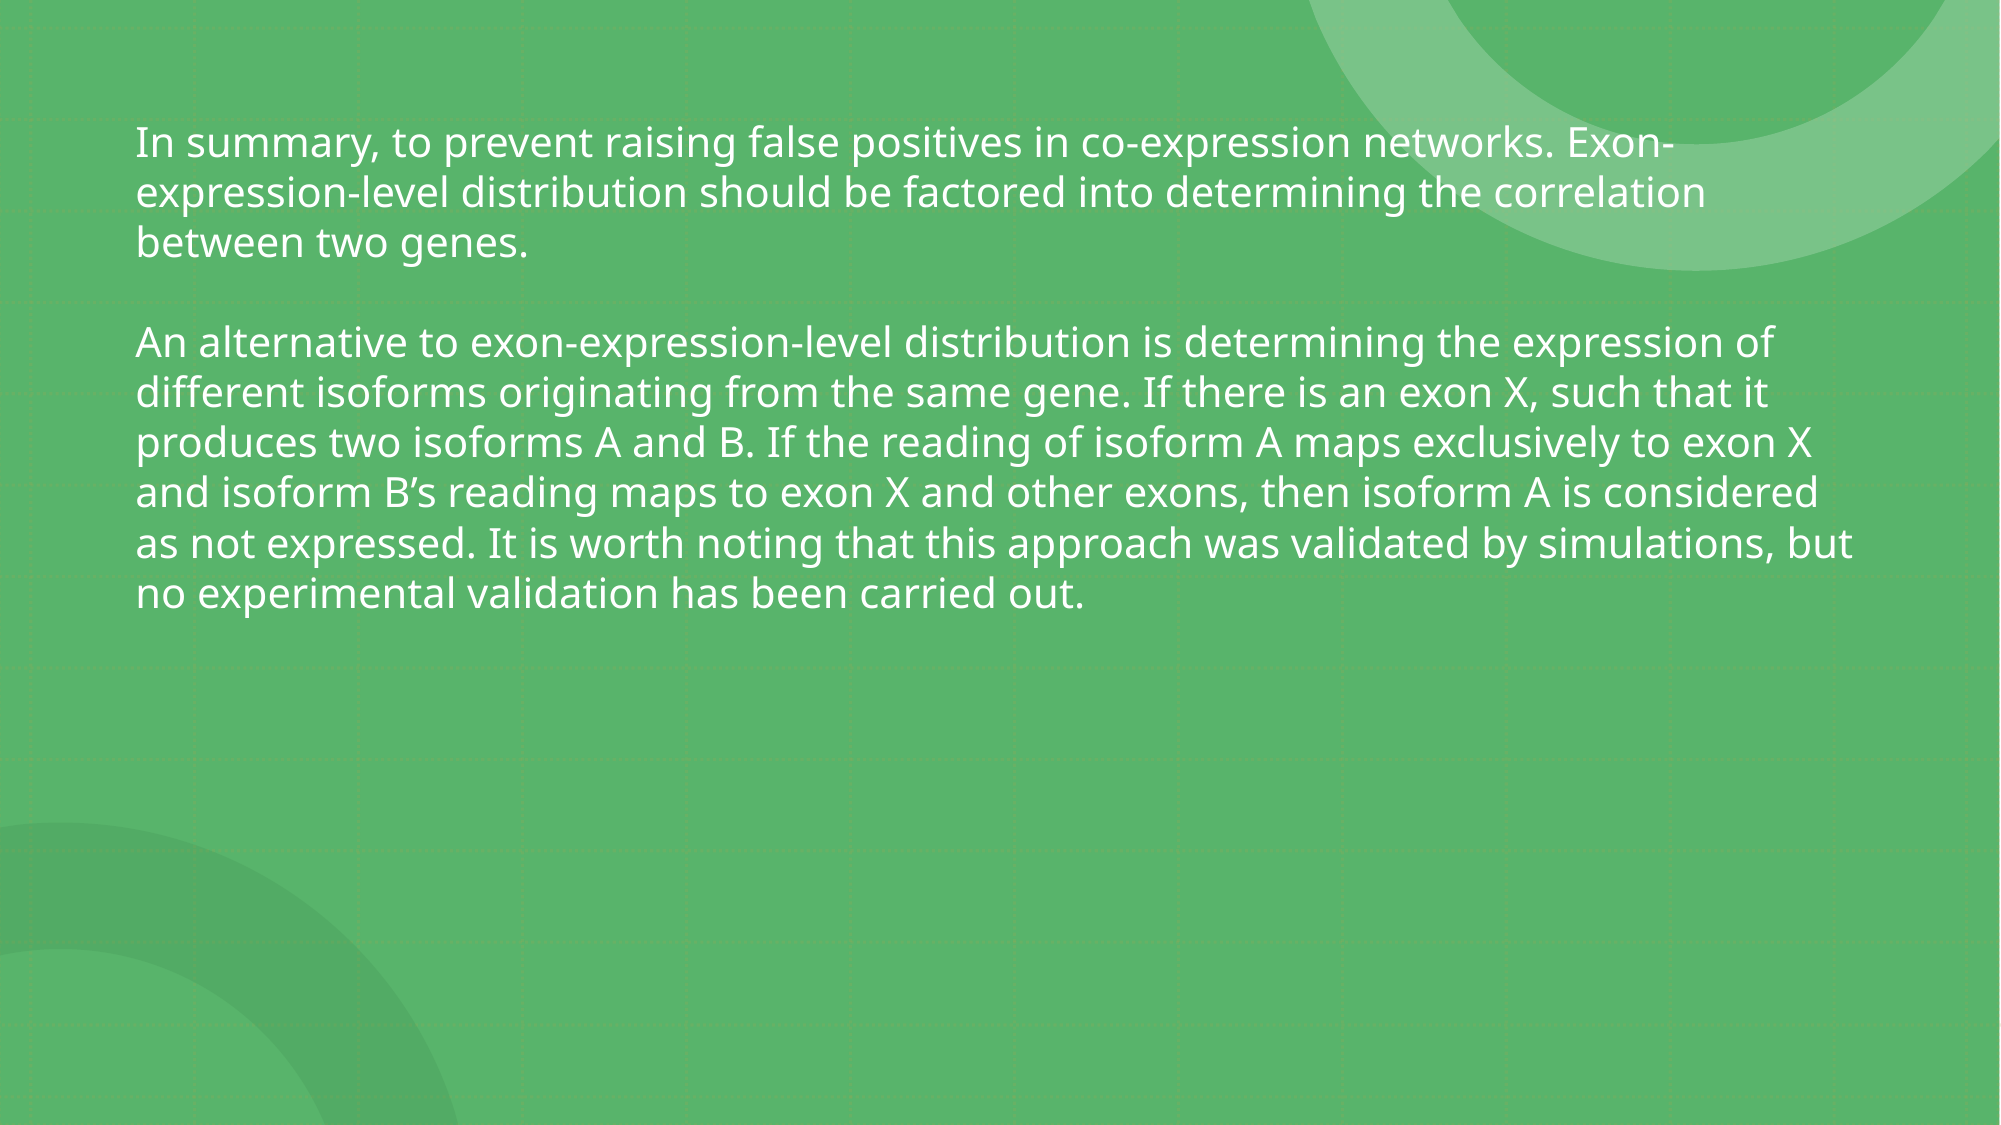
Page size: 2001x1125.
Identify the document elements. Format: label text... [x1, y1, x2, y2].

list In summary, to prevent raising false positives in co-expression networks. Exon-expression-level distribution should be factored into determining the correlation between two genes. An alternative to exon-expression-level distribution is determining the expression of different isoforms originating from the same gene. If there is an exon X, such that it produces two isoforms A and B. If the reading of isoform A maps exclusively to exon X and isoform B’s reading maps to exon X and other exons, then isoform A is considered as not expressed. It is worth noting that this approach was validated by simulations, but no experimental validation has been carried out. [120, 108, 1880, 892]
